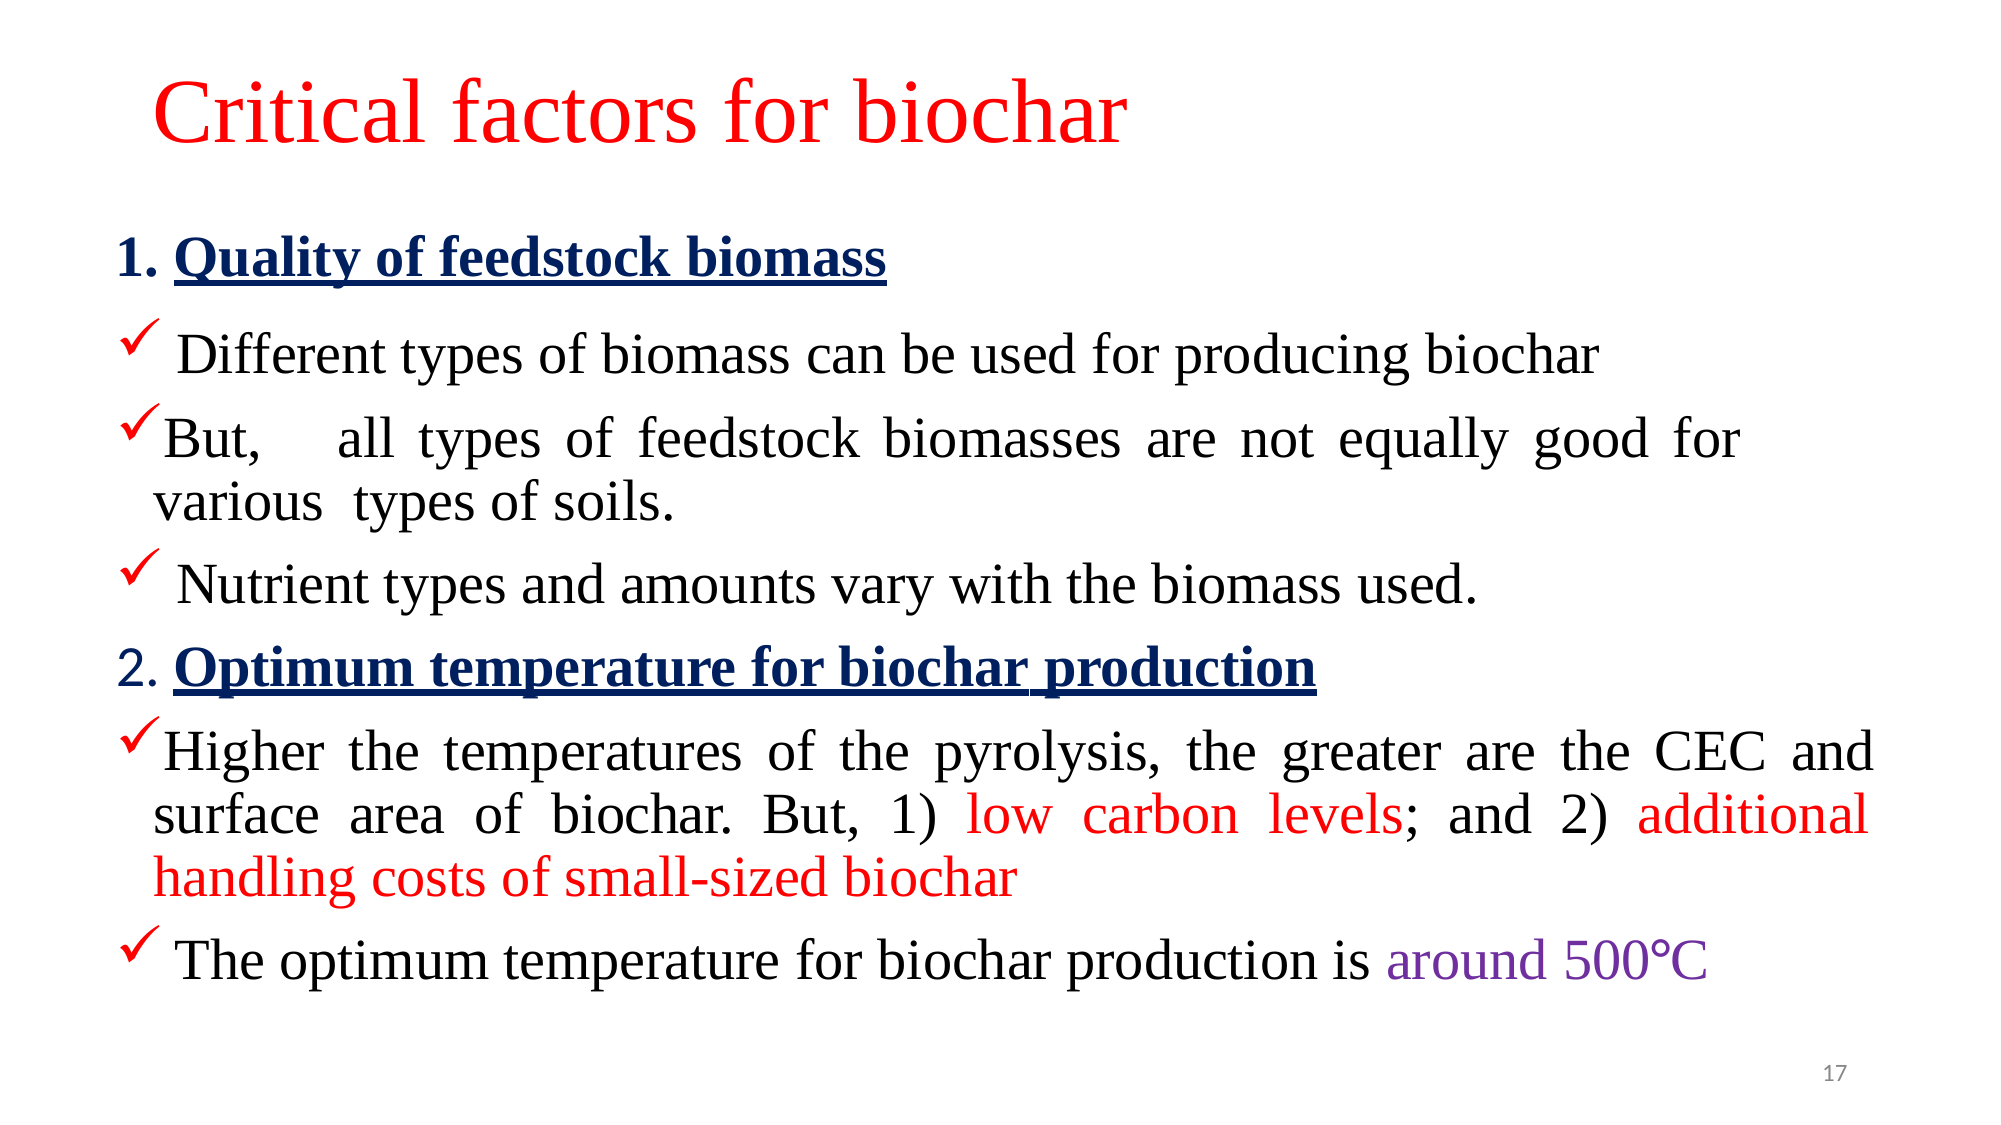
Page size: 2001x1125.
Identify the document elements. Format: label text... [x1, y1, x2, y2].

title Critical factors for biochar [150, 48, 1130, 189]
text_box 1. Quality of feedstock biomass Different types of biomass can be used for producing biochar But, all types of feedstock biomasses are not equally good for various types of soils. Nutrient types and amounts vary with the biomass used. 2. Optimum temperature for biochar production Higher the temperatures of the pyrolysis, the greater are the CEC and surface area of biochar. But, 1) low carbon levels; and 2) additional handling costs of small-sized biochar The optimum temperature for biochar production is around 500°C [113, 189, 1900, 992]
slide_number 17 [1815, 1060, 1854, 1125]
